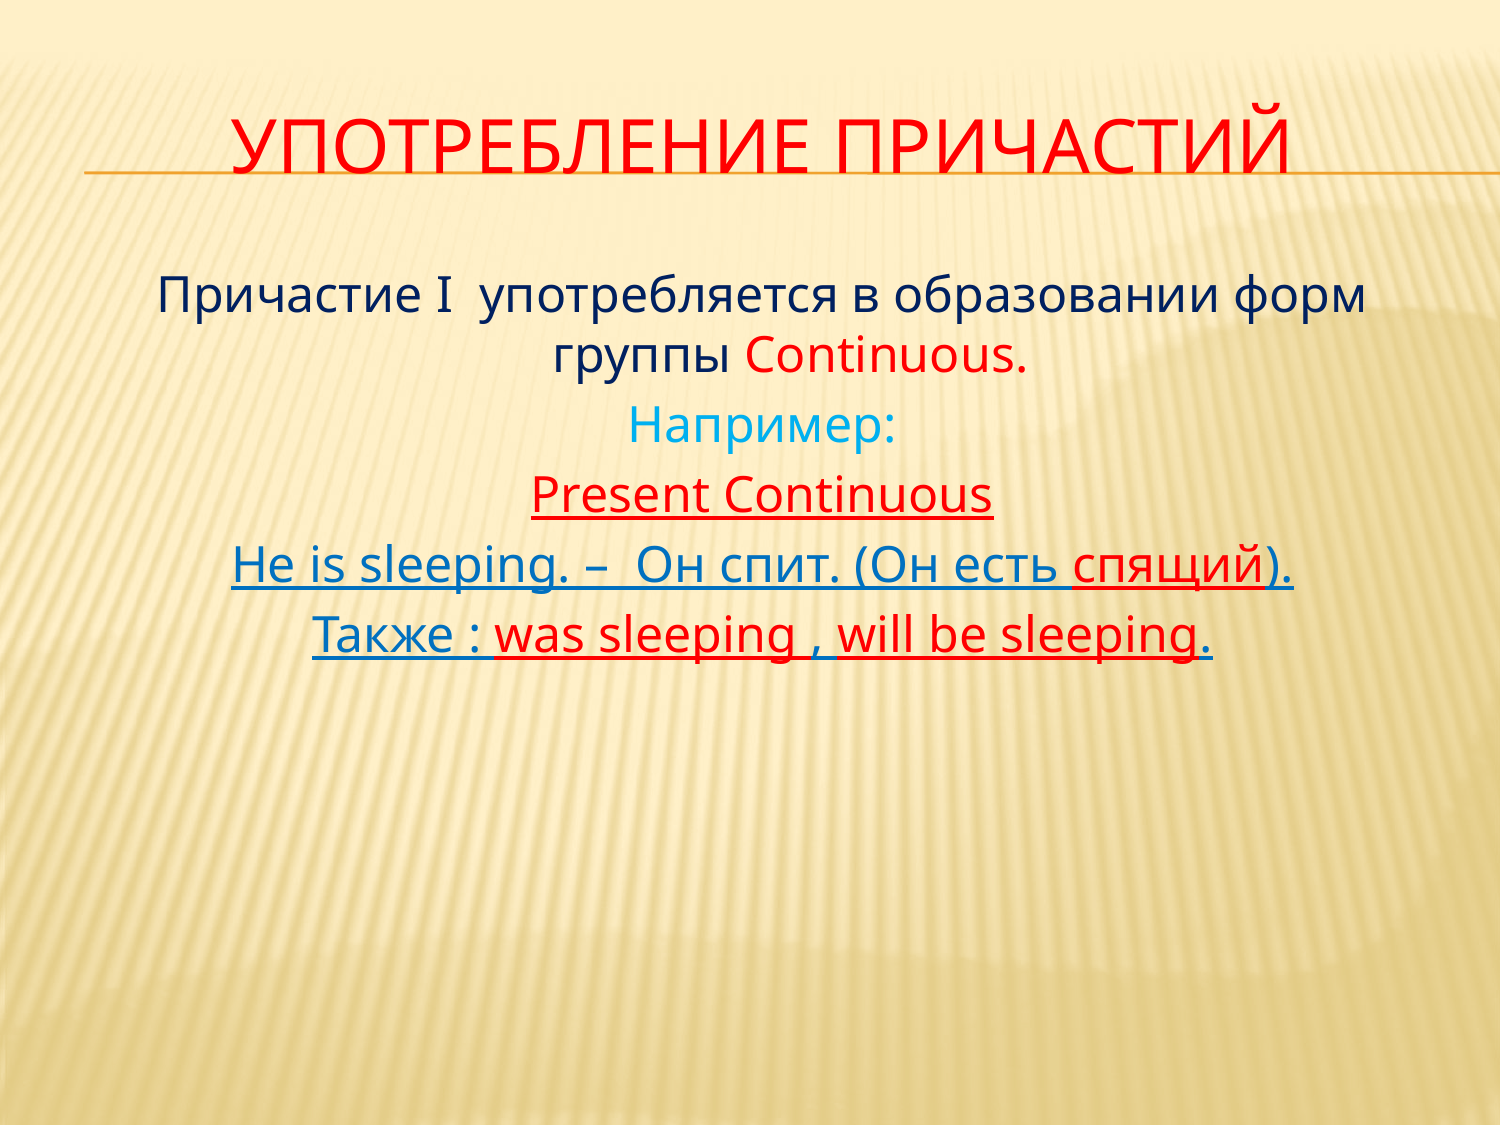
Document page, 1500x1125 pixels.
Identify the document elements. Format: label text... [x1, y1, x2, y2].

title Употребление причастий [50, 75, 1475, 213]
list Причастие I употребляется в образовании форм группы Continuous. Например: Present Continuous He is sleeping. – Он спит. (Он есть спящий). Также : was sleeping , will be sleeping. [50, 254, 1475, 998]
